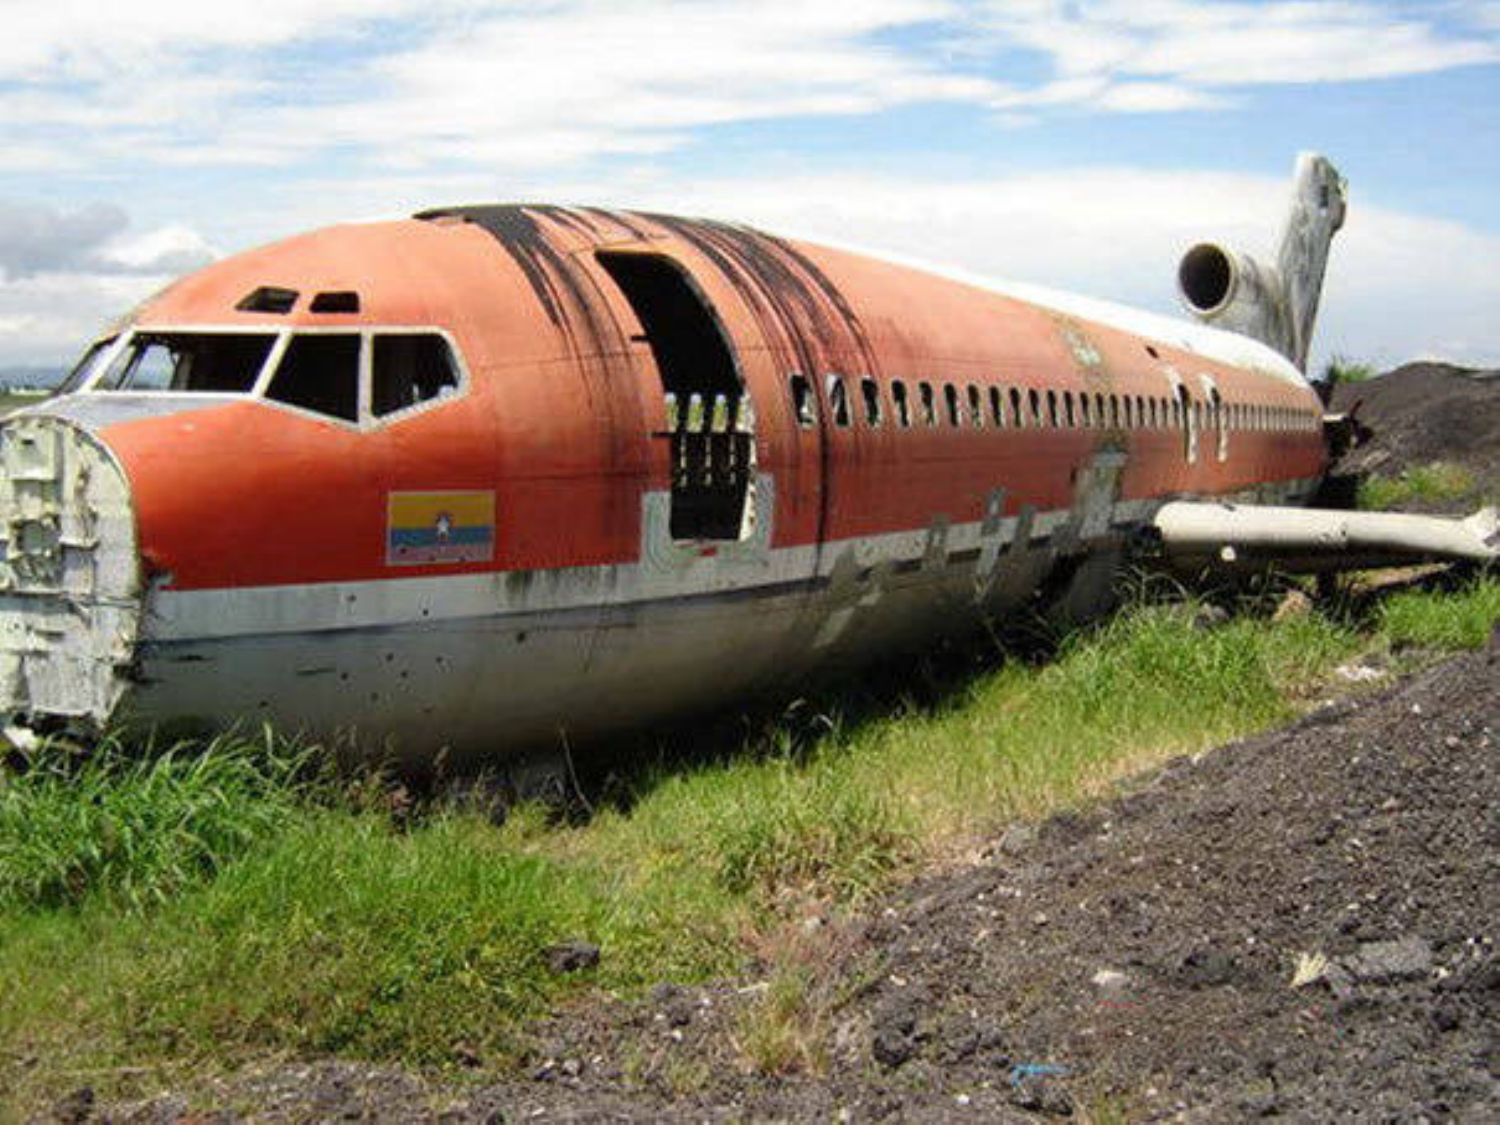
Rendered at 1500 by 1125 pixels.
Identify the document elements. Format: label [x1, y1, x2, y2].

list [0, 0, 1500, 1125]
